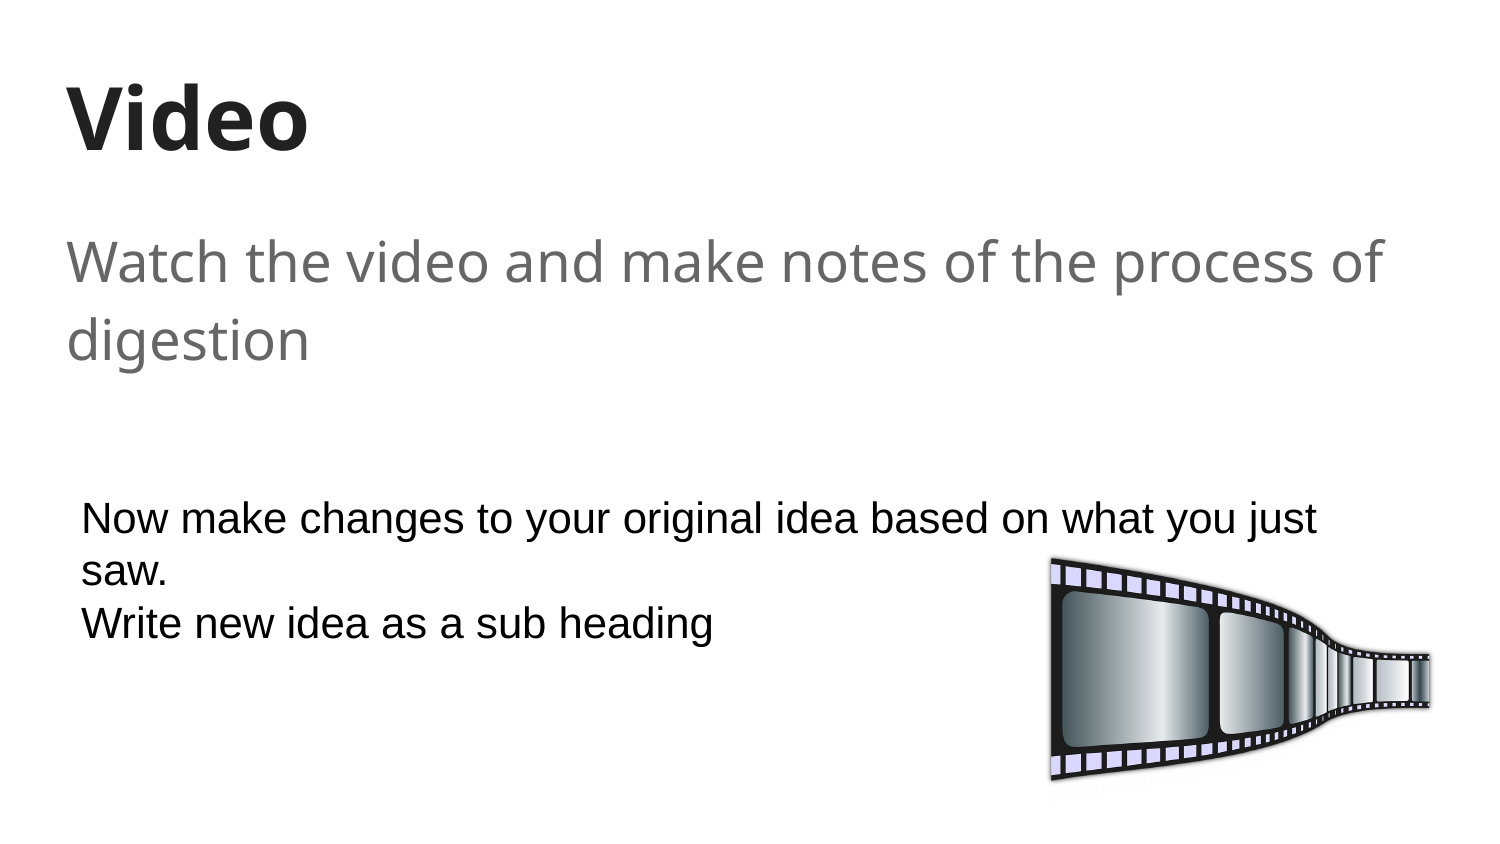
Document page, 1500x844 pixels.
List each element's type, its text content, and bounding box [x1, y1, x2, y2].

title Video [51, 48, 1449, 180]
picture [1045, 551, 1436, 806]
text_box Now make changes to your original idea based on what you just saw. Write new idea as a sub heading [66, 474, 1416, 728]
list Watch the video and make notes of the process of digestion [51, 201, 1449, 750]
